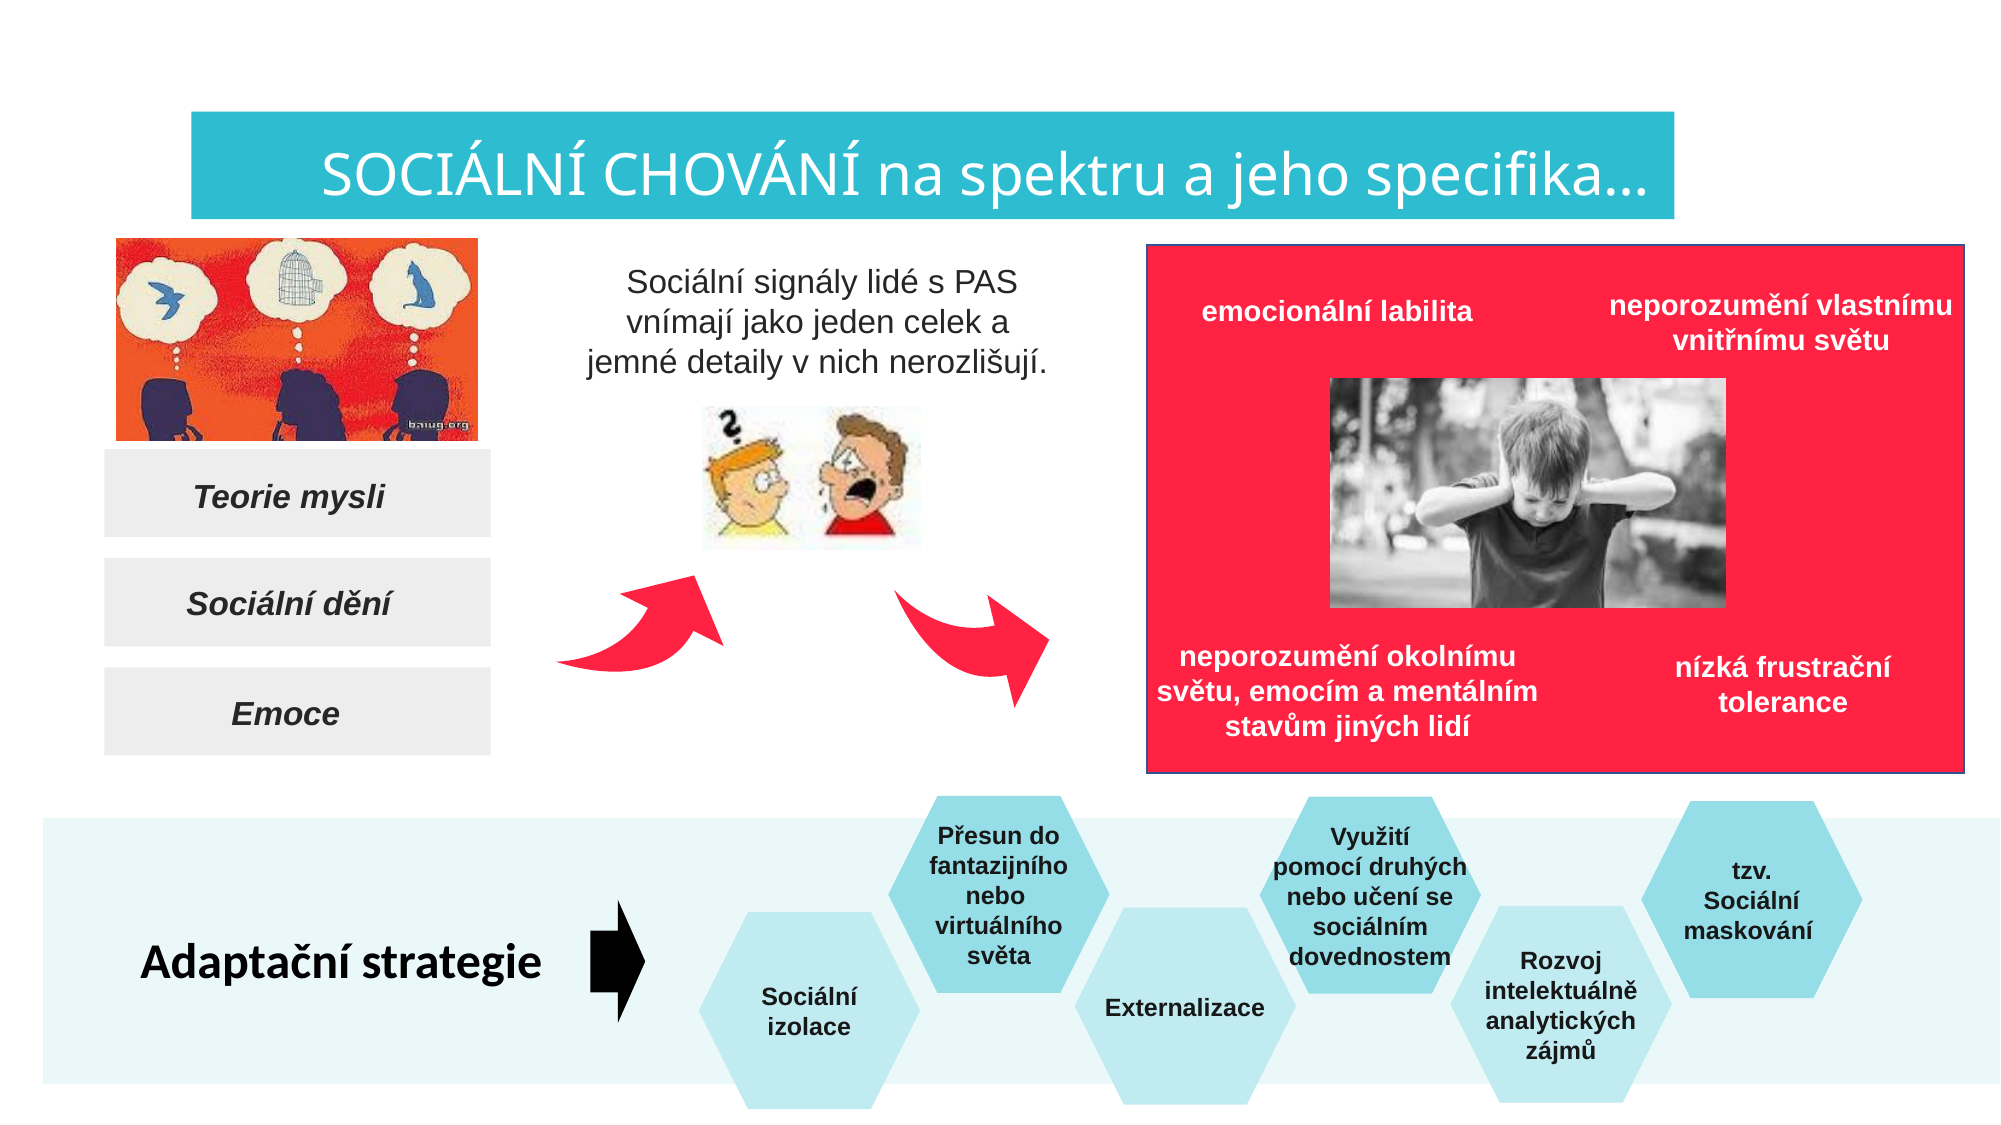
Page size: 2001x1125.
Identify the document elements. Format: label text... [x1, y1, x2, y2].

text_box Adaptační strategie [75, 920, 616, 996]
text_box Emoce [216, 684, 383, 740]
text_box [103, 666, 492, 756]
text_box Teorie mysli [177, 467, 449, 523]
text_box Externalizace [1073, 906, 1298, 1106]
text_box Sociální izolace [697, 911, 922, 1111]
text_box [1146, 244, 1965, 774]
text_box Rozvoj intelektuálně analytických zájmů [1449, 904, 1674, 1104]
text_box [103, 557, 492, 647]
text_box [42, 817, 2000, 1085]
text_box nízká frustrační tolerance [1646, 648, 1921, 719]
picture [1330, 378, 1726, 608]
picture [116, 238, 478, 441]
text_box Sociální dění [171, 574, 470, 629]
text_box neporozumění okolnímu světu, emocím a mentálním stavům jiných lidí [1154, 637, 1542, 743]
text_box Přesun do fantazijního nebo virtuálního světa [887, 794, 1111, 994]
text_box SOCIÁLNÍ CHOVÁNÍ na spektru a jeho specifika… [191, 111, 1675, 220]
text_box [894, 589, 1050, 708]
text_box [103, 448, 492, 538]
text_box Sociální signály lidé s PAS vnímají jako jeden celek a jemné detaily v nich nerozlišují. [582, 260, 1054, 381]
picture [702, 406, 921, 550]
text_box emocionální labilita [1144, 296, 1539, 329]
text_box [555, 575, 724, 672]
text_box [589, 899, 647, 1024]
text_box tzv. Sociální maskování [1640, 800, 1864, 1000]
text_box neporozumění vlastnímu vnitřnímu světu [1606, 286, 1957, 357]
text_box Využití pomocí druhých nebo učení se sociálním dovednostem [1258, 795, 1483, 995]
